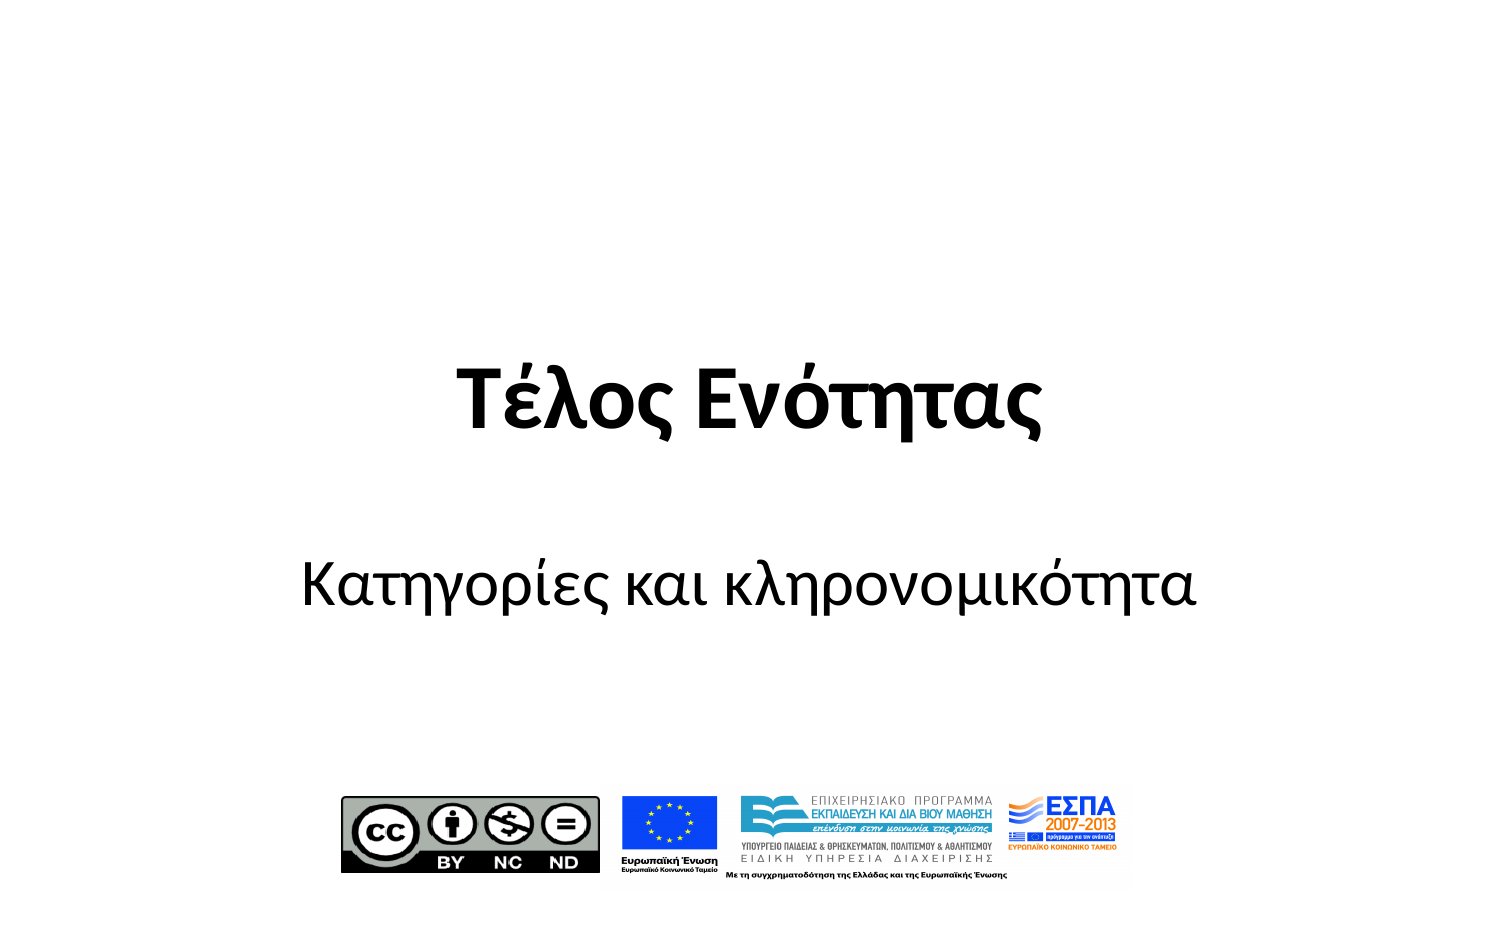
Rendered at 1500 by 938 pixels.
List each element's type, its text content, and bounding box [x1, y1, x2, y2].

title Τέλος Ενότητας [112, 291, 1388, 493]
subtitle Κατηγορίες και κληρονομικότητα [112, 531, 1388, 771]
picture [341, 783, 1133, 890]
